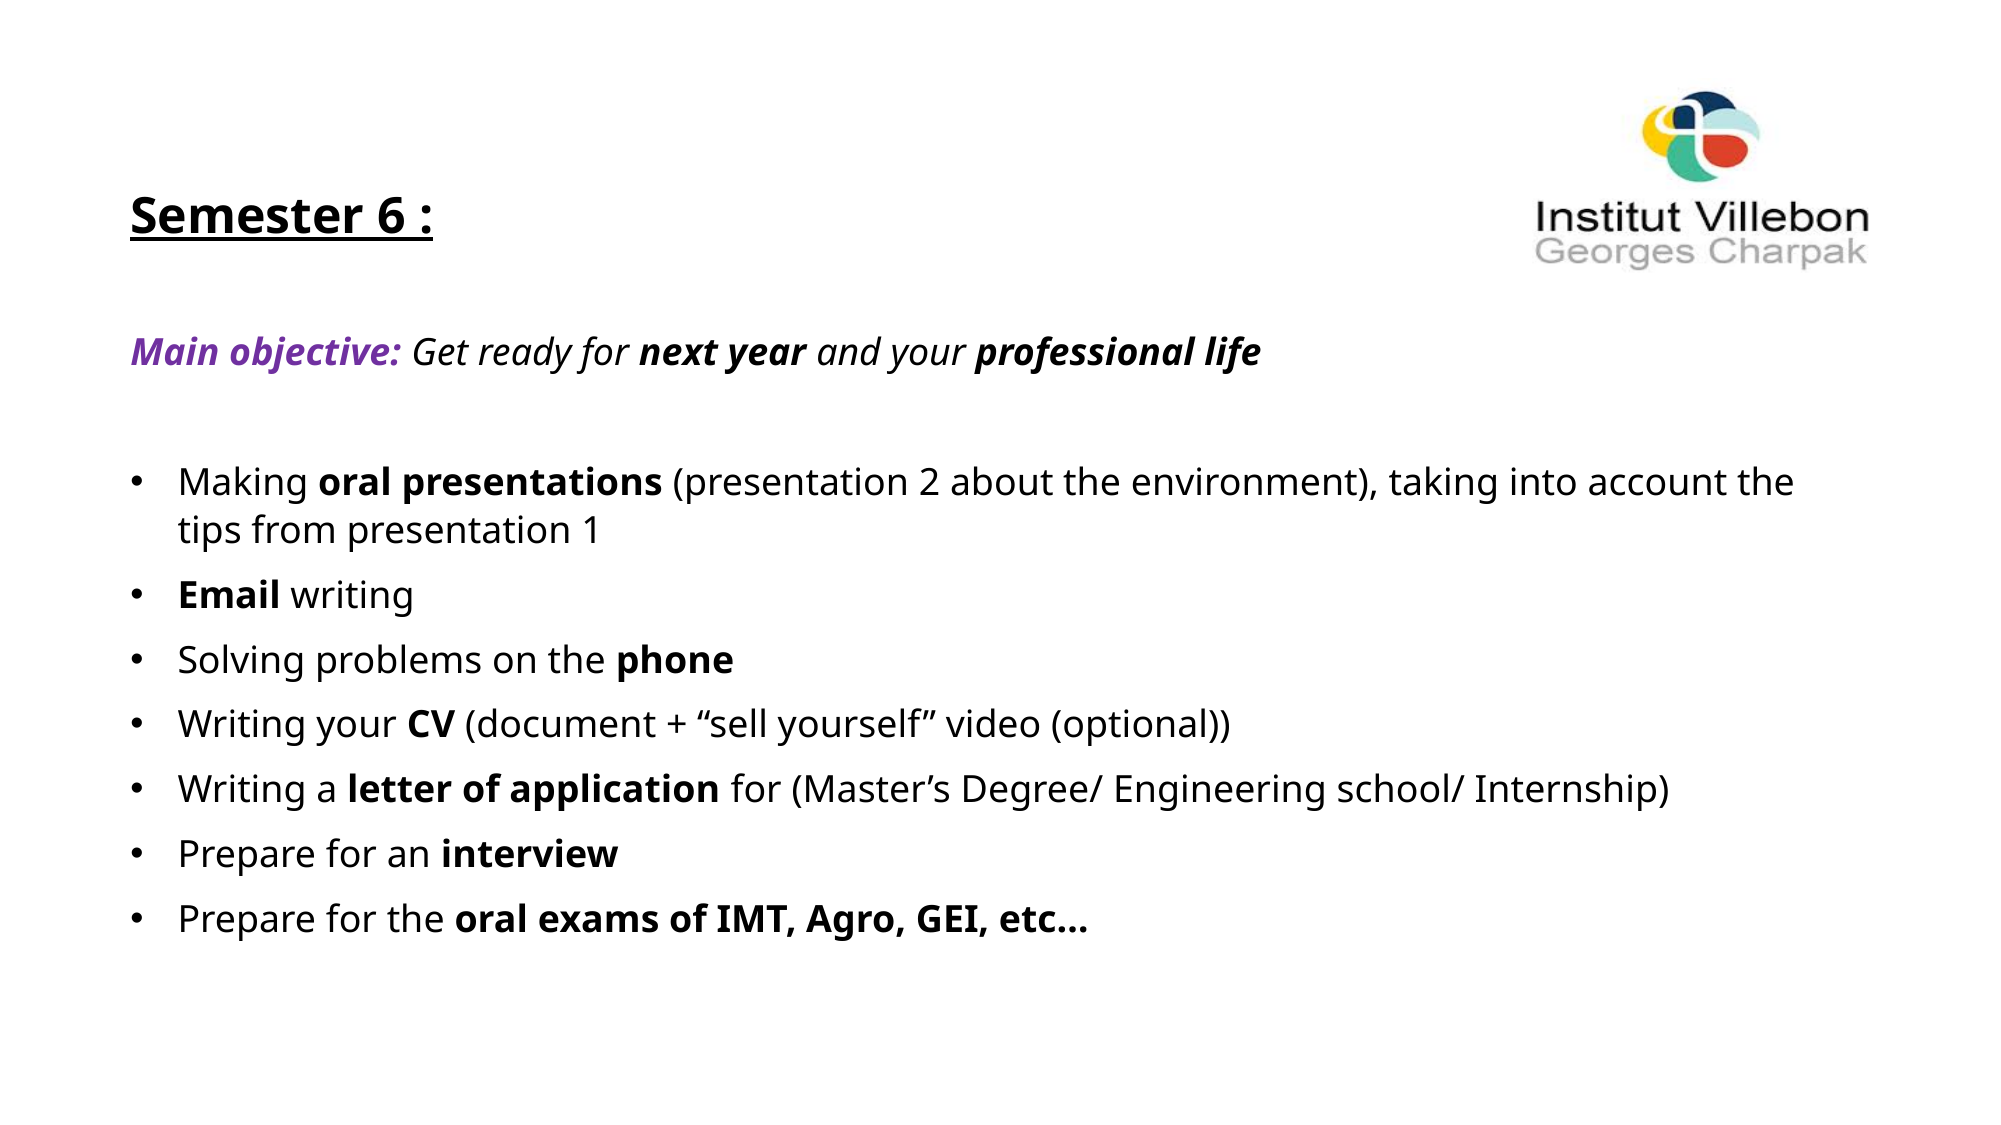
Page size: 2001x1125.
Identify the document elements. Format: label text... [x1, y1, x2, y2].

picture [1510, 78, 1895, 290]
text_box Semester 6 : Main objective: Get ready for next year and your professional life Making oral presentations (presentation 2 about the environment), taking into account the tips from presentation 1 Email writing Solving problems on the phone Writing your CV (document + “sell yourself” video (optional)) Writing a letter of application for (Master’s Degree/ Engineering school/ Internship) Prepare for an interview Prepare for the oral exams of IMT, Agro, GEI, etc… [115, 172, 1877, 948]
